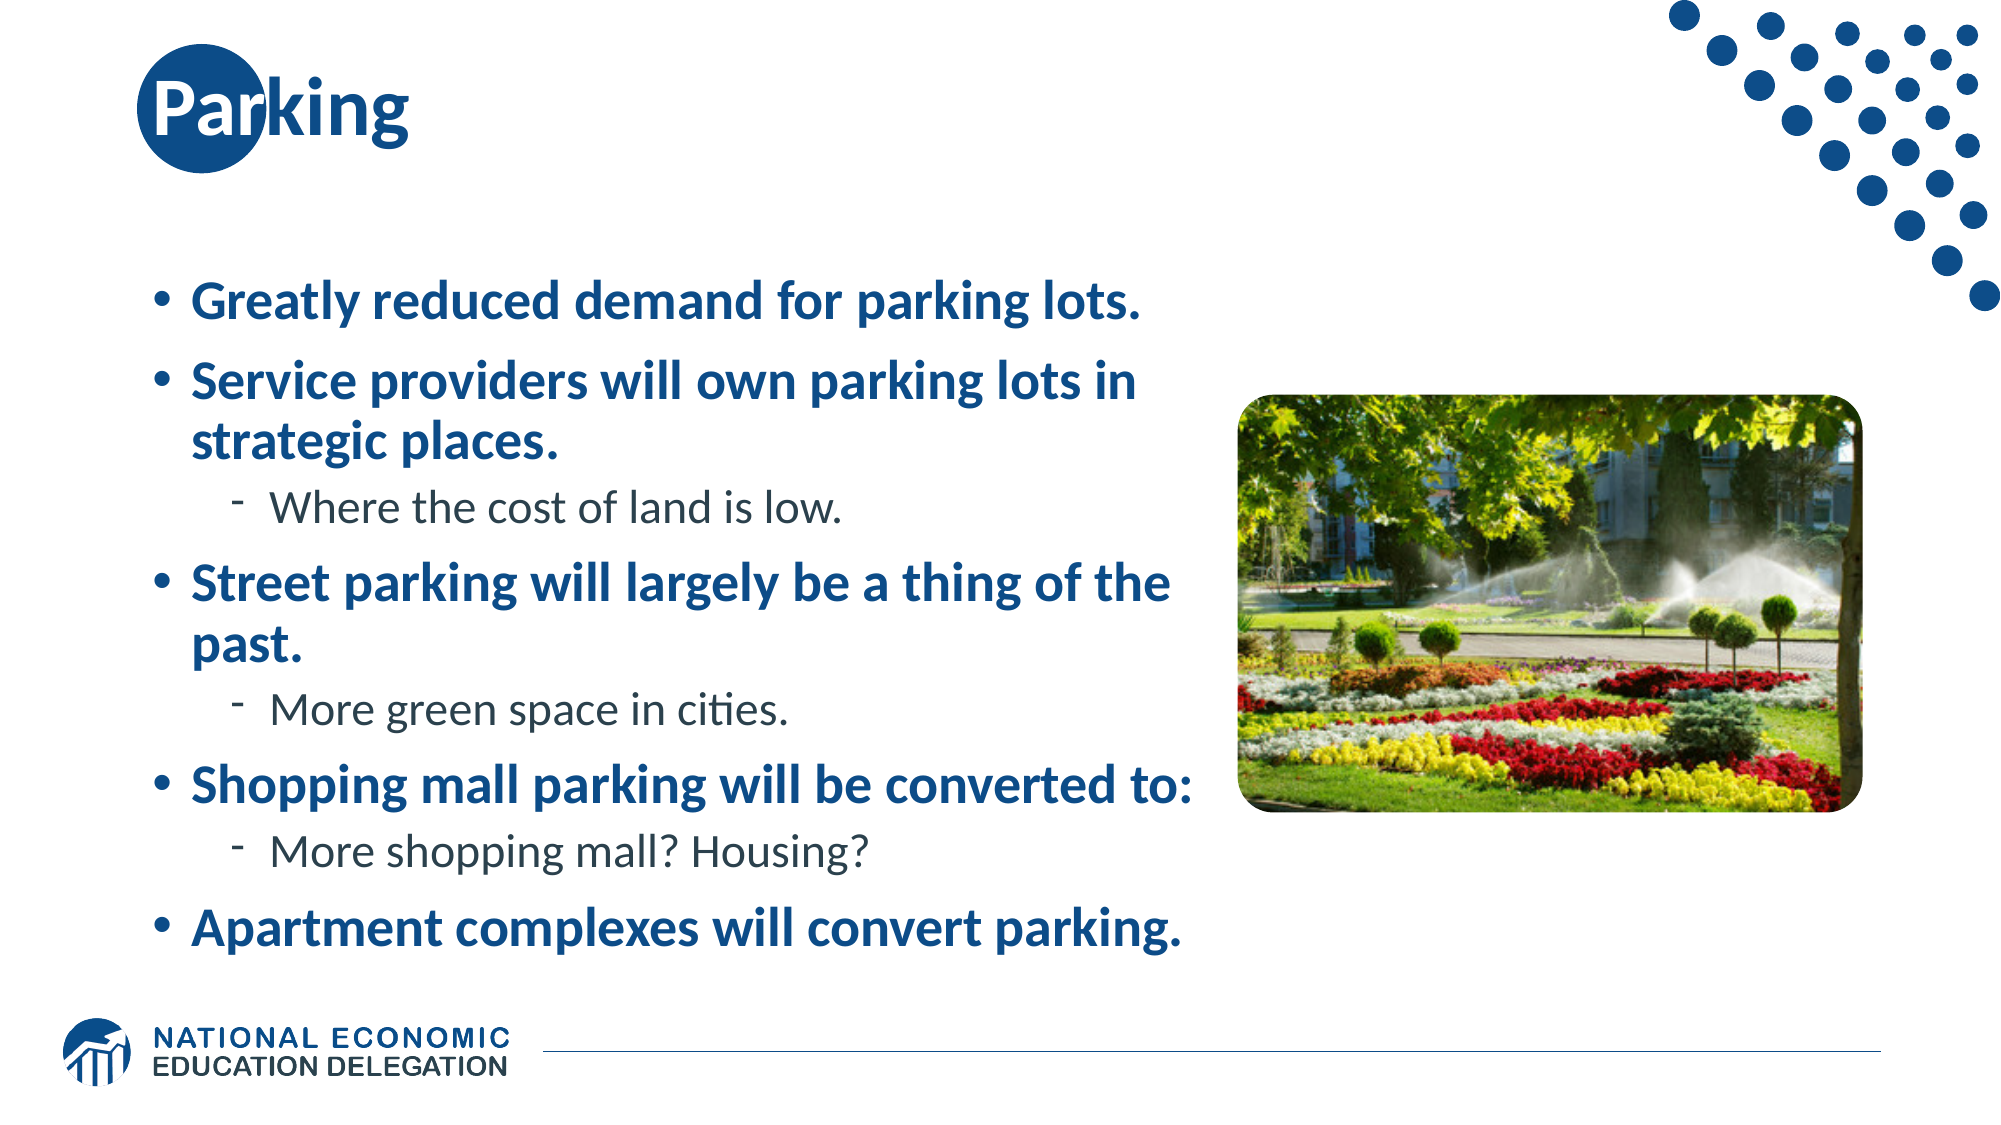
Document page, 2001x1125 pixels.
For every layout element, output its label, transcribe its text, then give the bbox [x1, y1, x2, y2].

title Parking [137, 0, 1863, 218]
list Greatly reduced demand for parking lots. Service providers will own parking lots in strategic places. Where the cost of land is low. Street parking will largely be a thing of the past. More green space in cities. Shopping mall parking will be converted to: More shopping mall? Housing? Apartment complexes will convert parking. [137, 257, 1238, 972]
picture [1237, 394, 1863, 813]
picture [55, 1013, 520, 1091]
